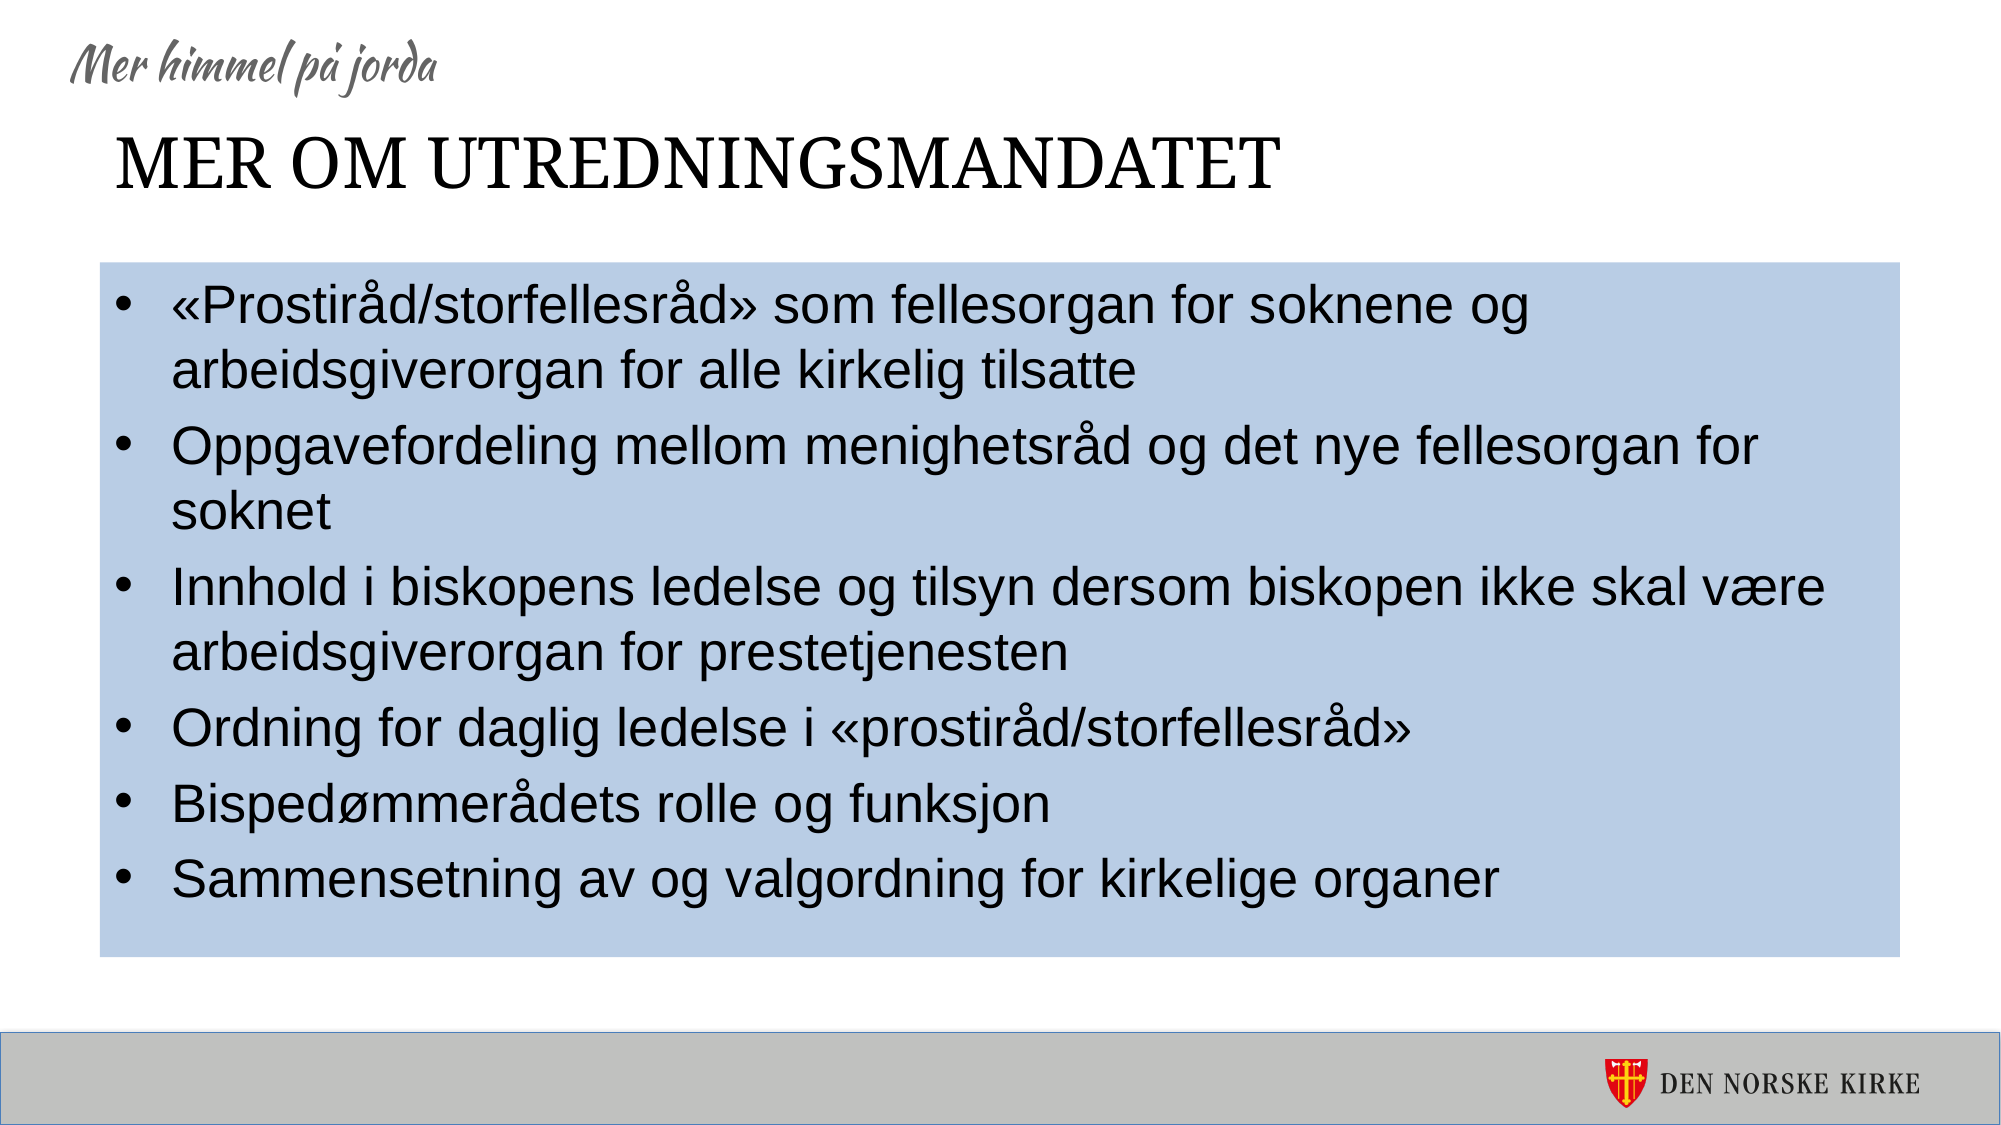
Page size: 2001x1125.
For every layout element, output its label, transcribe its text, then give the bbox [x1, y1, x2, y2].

picture [70, 39, 437, 98]
title Mer om UTREDNINGSMANDATET [99, 110, 1900, 262]
list «Prostiråd/storfellesråd» som fellesorgan for soknene og arbeidsgiverorgan for alle kirkelig tilsatte Oppgavefordeling mellom menighetsråd og det nye fellesorgan for soknet Innhold i biskopens ledelse og tilsyn dersom biskopen ikke skal være arbeidsgiverorgan for prestetjenesten Ordning for daglig ledelse i «prostiråd/storfellesråd» Bispedømmerådets rolle og funksjon Sammensetning av og valgordning for kirkelige organer [99, 262, 1900, 958]
picture [1605, 1059, 1919, 1108]
